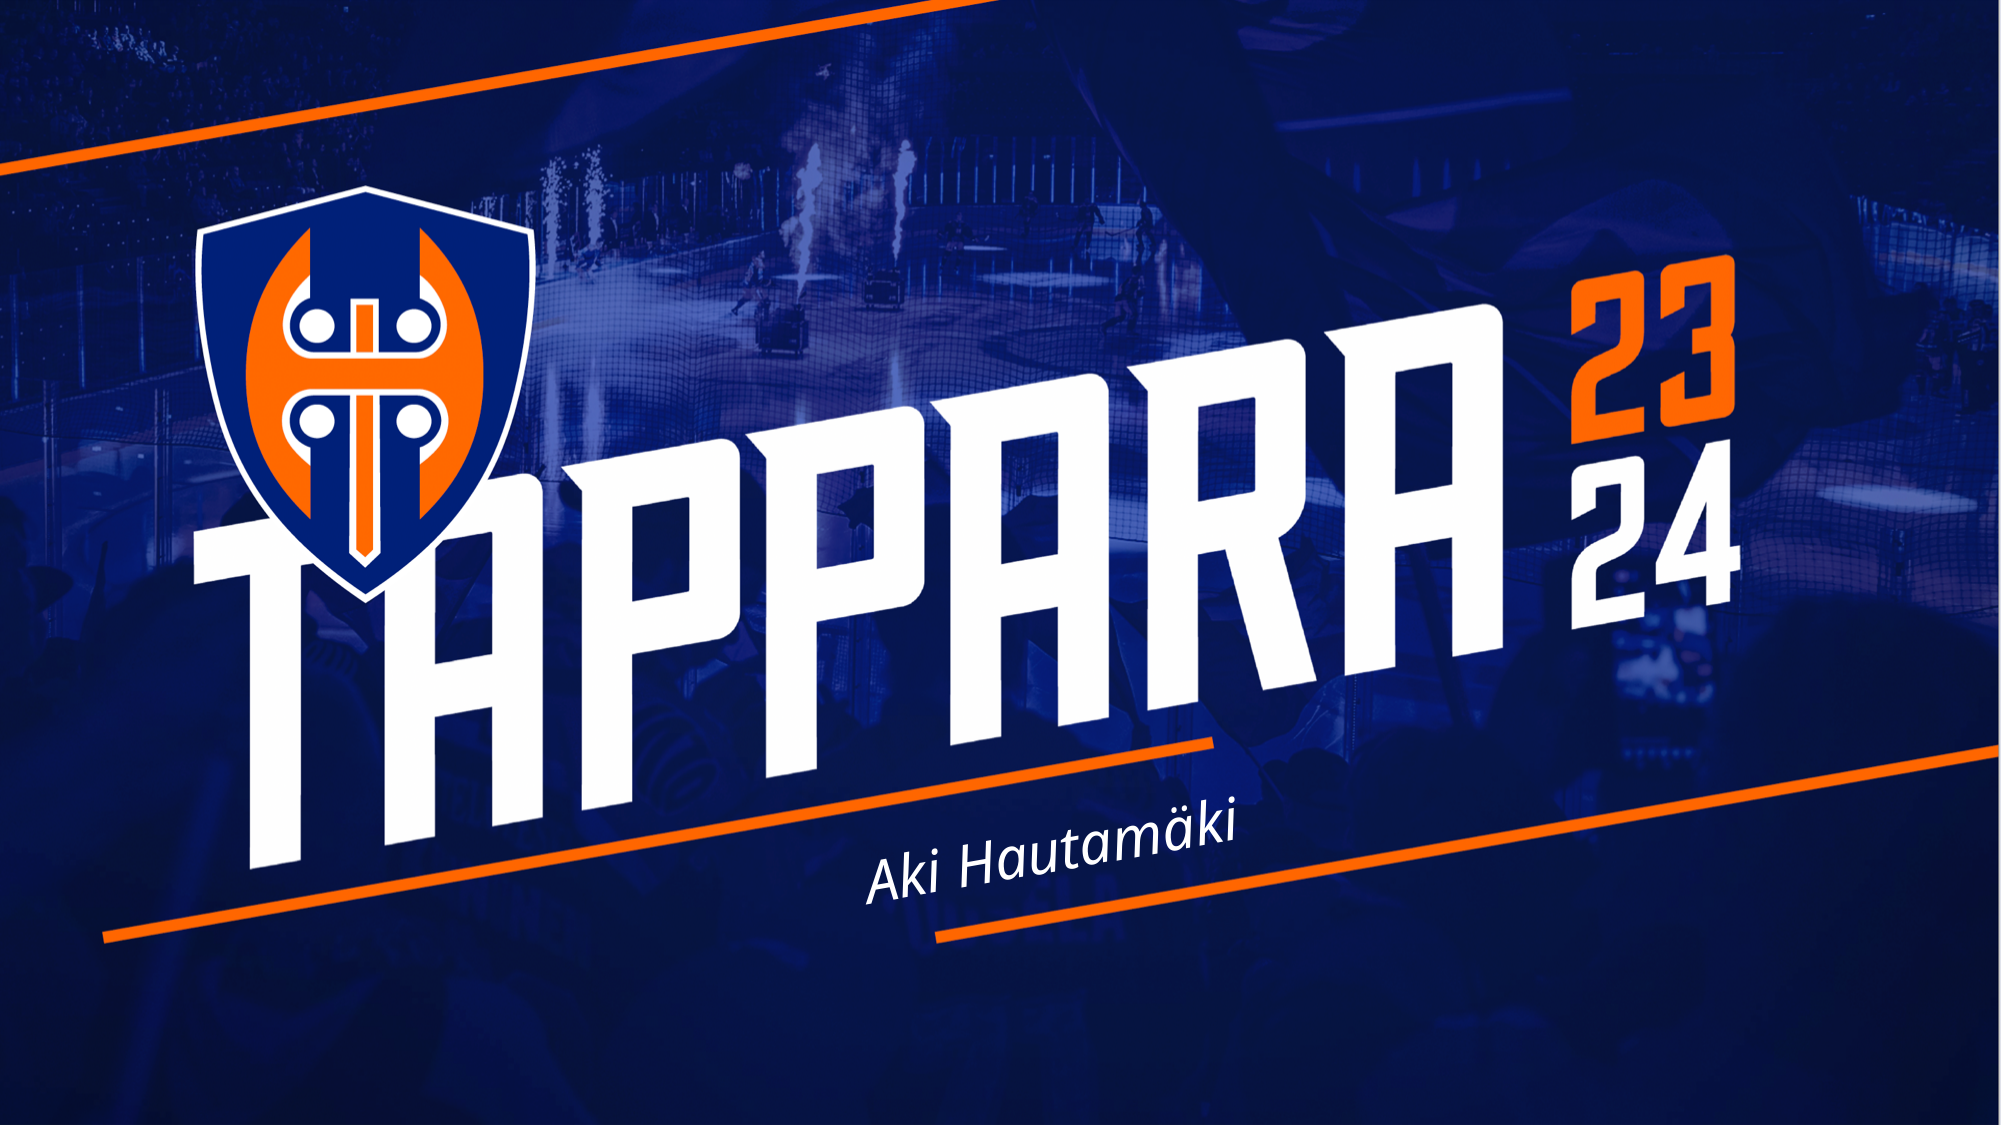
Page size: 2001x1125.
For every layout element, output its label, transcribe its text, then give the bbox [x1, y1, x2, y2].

picture [0, 0, 2001, 1125]
list Aki Hautamäki [444, 691, 1658, 999]
